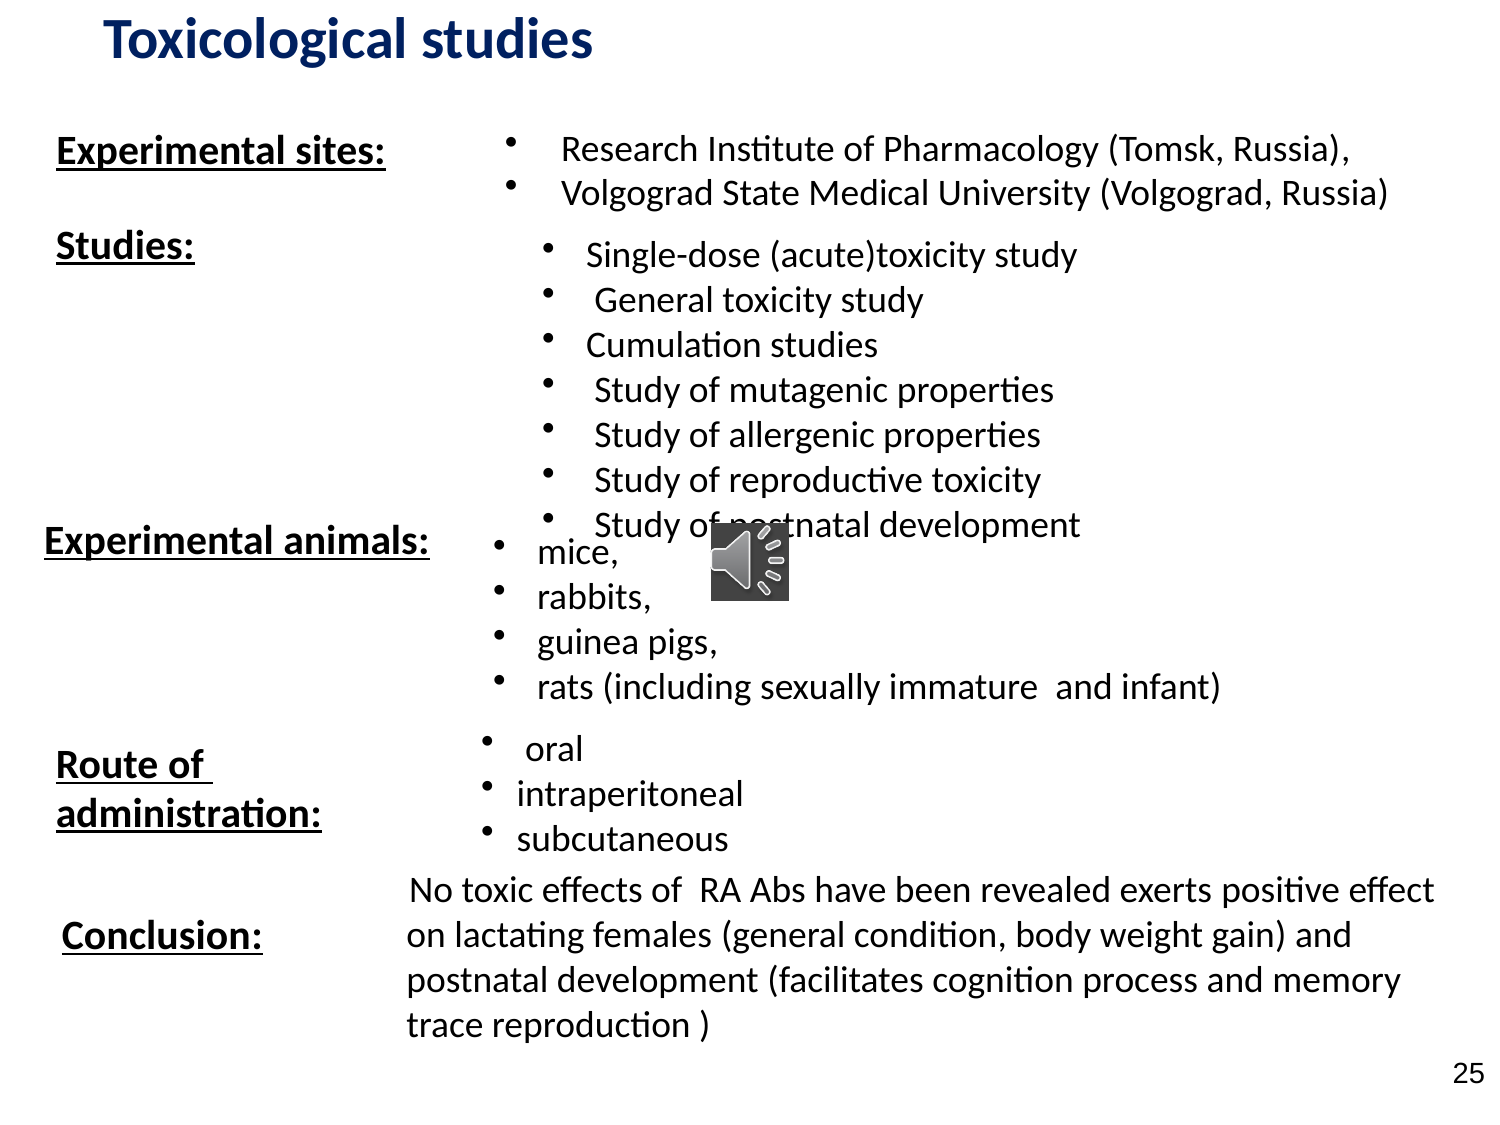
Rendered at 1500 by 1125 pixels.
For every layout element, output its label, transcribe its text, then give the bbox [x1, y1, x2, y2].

text_box Route of administration: [41, 739, 466, 843]
text_box Single-dose (acute)toxicity study General toxicity study Cumulation studies Study of mutagenic properties Study of allergenic properties Study of reproductive toxicity Study of postnatal development [487, 222, 1500, 609]
text_box Studies: [41, 220, 721, 324]
text_box oral intraperitoneal subcutaneous [466, 716, 1341, 911]
text_box Conclusion: [47, 910, 727, 1014]
text_box mice, rabbits, guinea pigs, rats (including sexually immature and infant) [478, 519, 1294, 716]
text_box Experimental animals: [29, 515, 555, 619]
text_box 25 [1149, 1046, 1500, 1125]
text_box Toxicological studies [53, 0, 1108, 71]
text_box No toxic effects of RA Abs have been revealed exerts positive effect on lactating females (general condition, body weight gain) and postnatal development (facilitates cognition process and memory trace reproduction ) [289, 857, 1471, 1098]
list Experimental sites: [41, 125, 479, 220]
picture [709, 522, 791, 603]
text_box Research Institute of Pharmacology (Tomsk, Russia), Volgograd State Medical University (Volgograd, Russia) [490, 125, 1459, 222]
